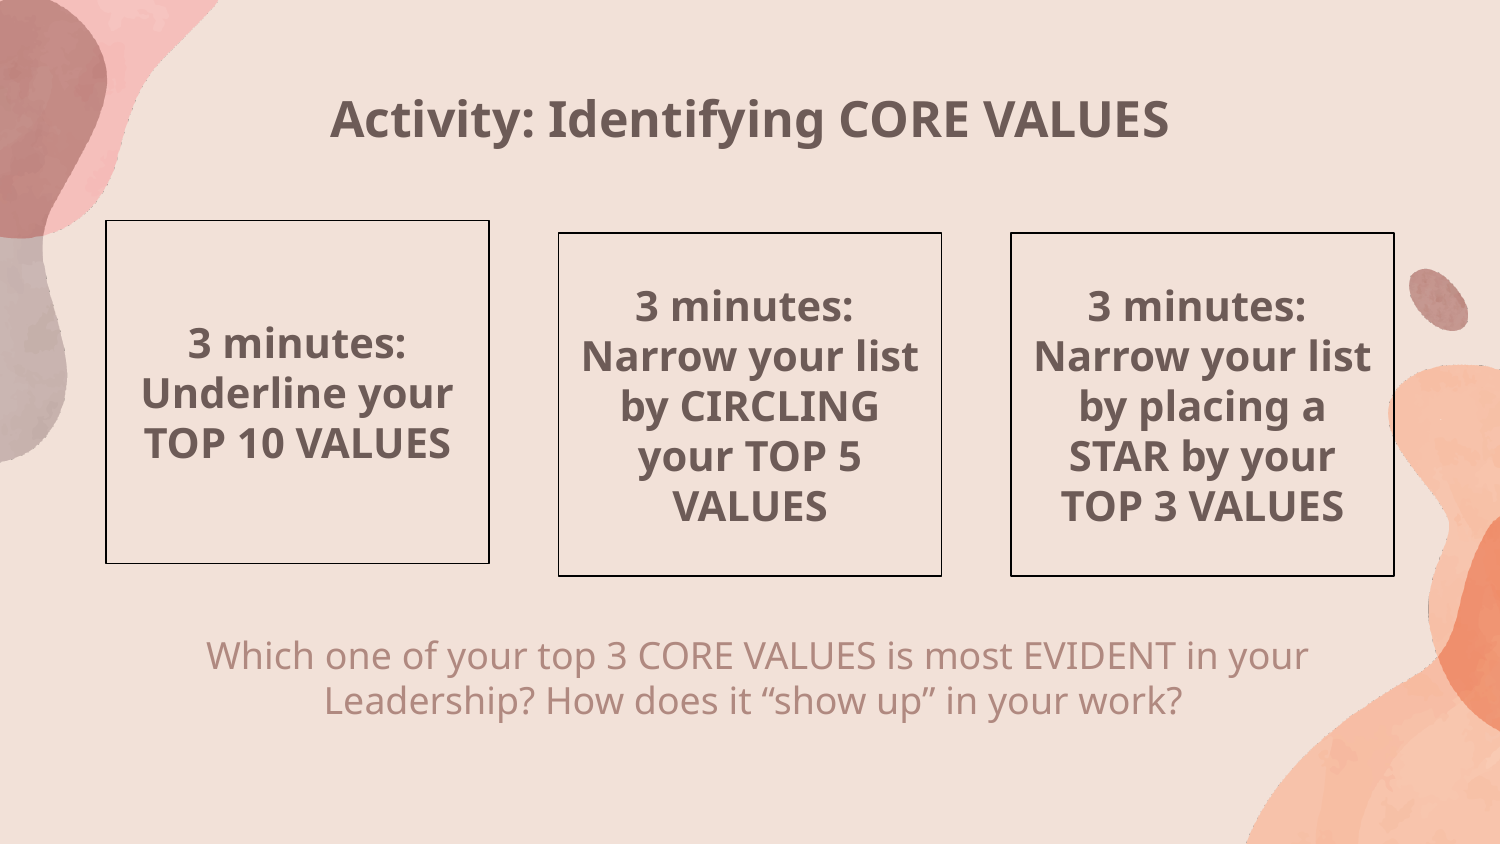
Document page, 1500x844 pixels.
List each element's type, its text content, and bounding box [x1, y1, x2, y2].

text_box Which one of your top 3 CORE VALUES is most EVIDENT in your Leadership? How does it “show up” in your work? [122, 616, 1395, 728]
title 3 minutes: Narrow your list by CIRCLING your TOP 5 VALUES [558, 233, 942, 577]
picture [0, 0, 1500, 844]
title 3 minutes: Underline your TOP 10 VALUES [105, 220, 489, 564]
title 3 minutes: Narrow your list by placing a STAR by your TOP 3 VALUES [1010, 233, 1395, 577]
title Activity: Identifying CORE VALUES [118, 72, 1382, 167]
